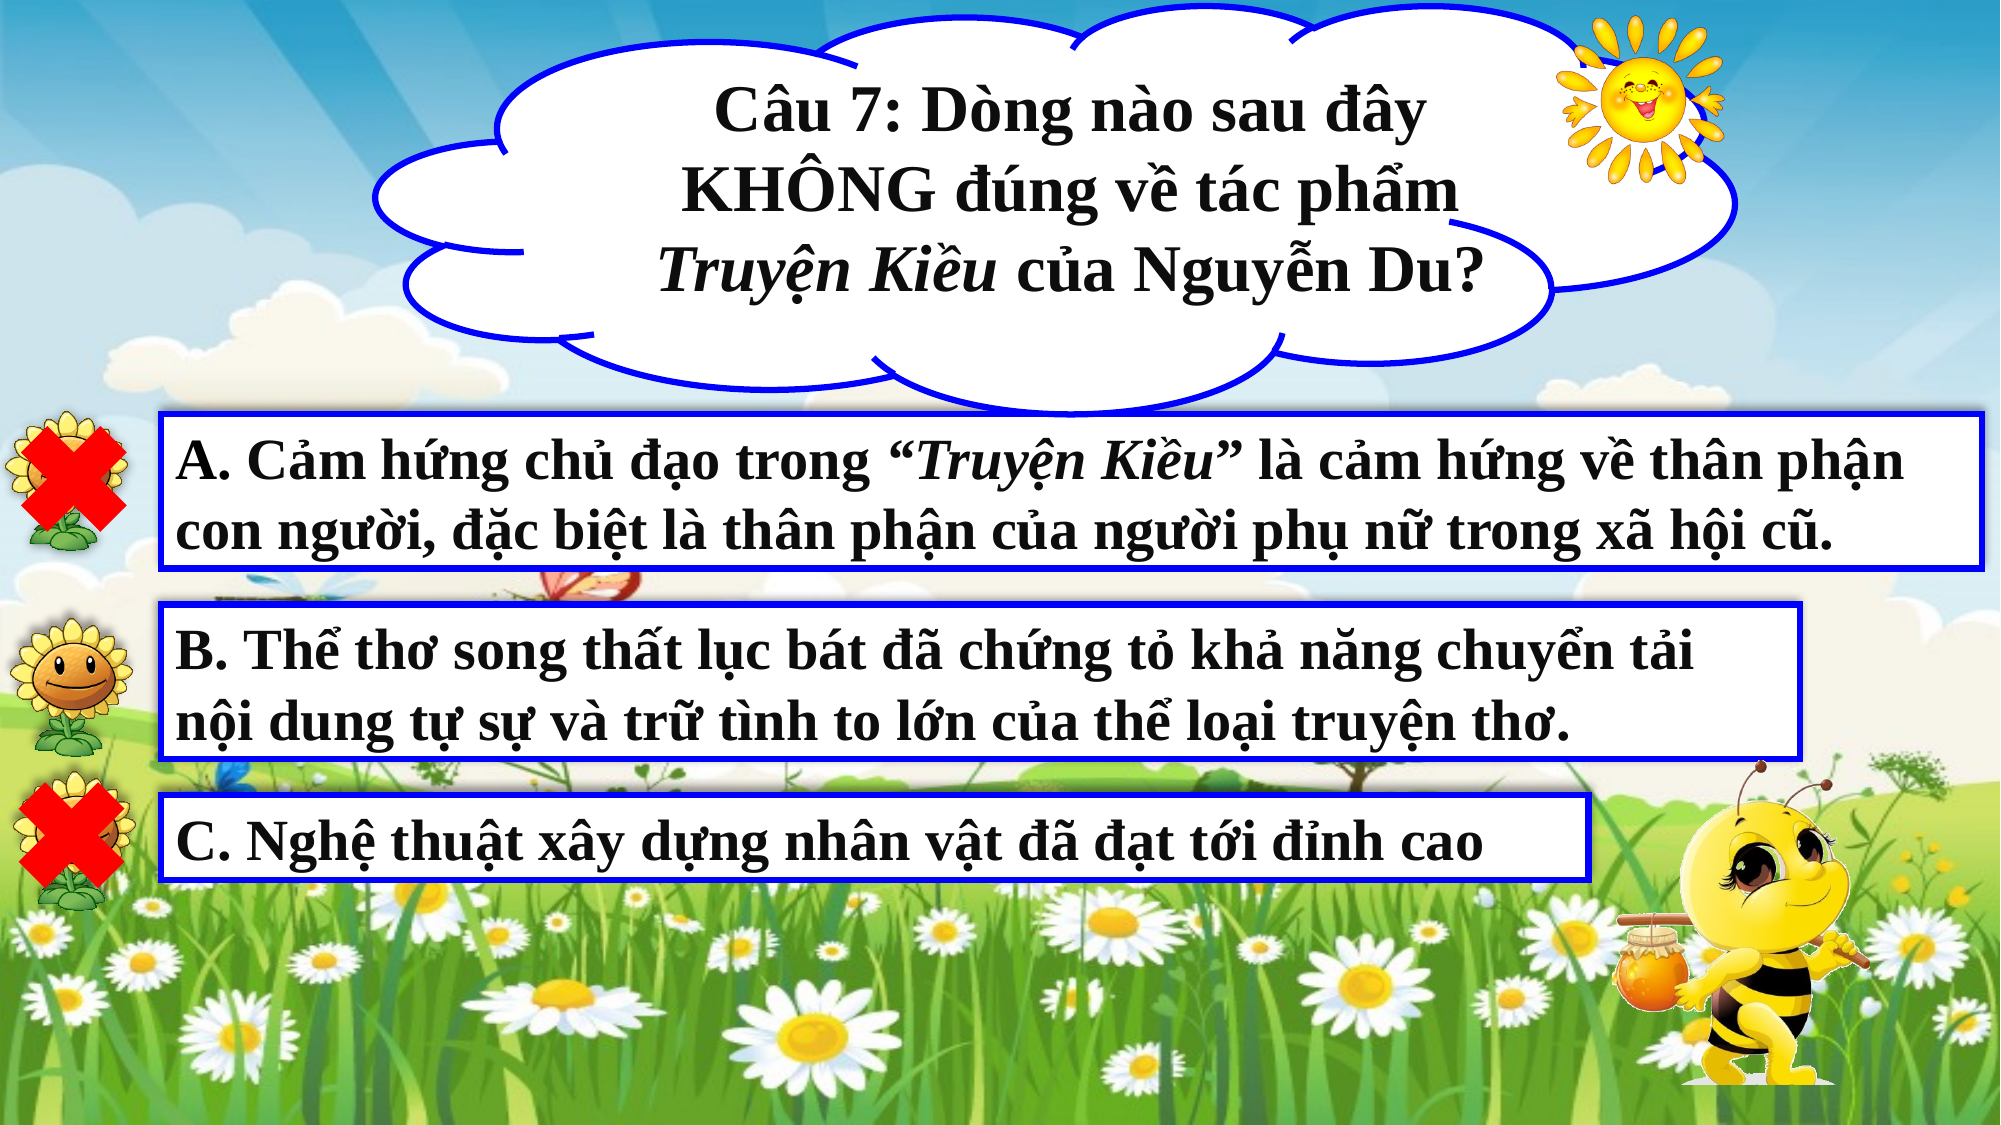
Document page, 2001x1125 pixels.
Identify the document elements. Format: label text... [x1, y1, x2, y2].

text_box Câu 7: Dòng nào sau đây KHÔNG đúng về tác phẩm Truyện Kiều của Nguyễn Du? [617, 57, 1526, 313]
text_box A. Cảm hứng chủ đạo trong “Truyện Kiều” là cảm hứng về thân phận con người, đặc biệt là thân phận của người phụ nữ trong xã hội cũ. [161, 413, 1982, 569]
text_box B. Thể thơ song thất lục bát đã chứng tỏ khả năng chuyển tải nội dung tự sự và trữ tình to lớn của thể loại truyện thơ. [161, 604, 1800, 760]
picture [0, 0, 2000, 1125]
text_box [374, 5, 1736, 415]
text_box C. Nghệ thuật xây dựng nhân vật đã đạt tới đỉnh cao [161, 794, 1589, 880]
